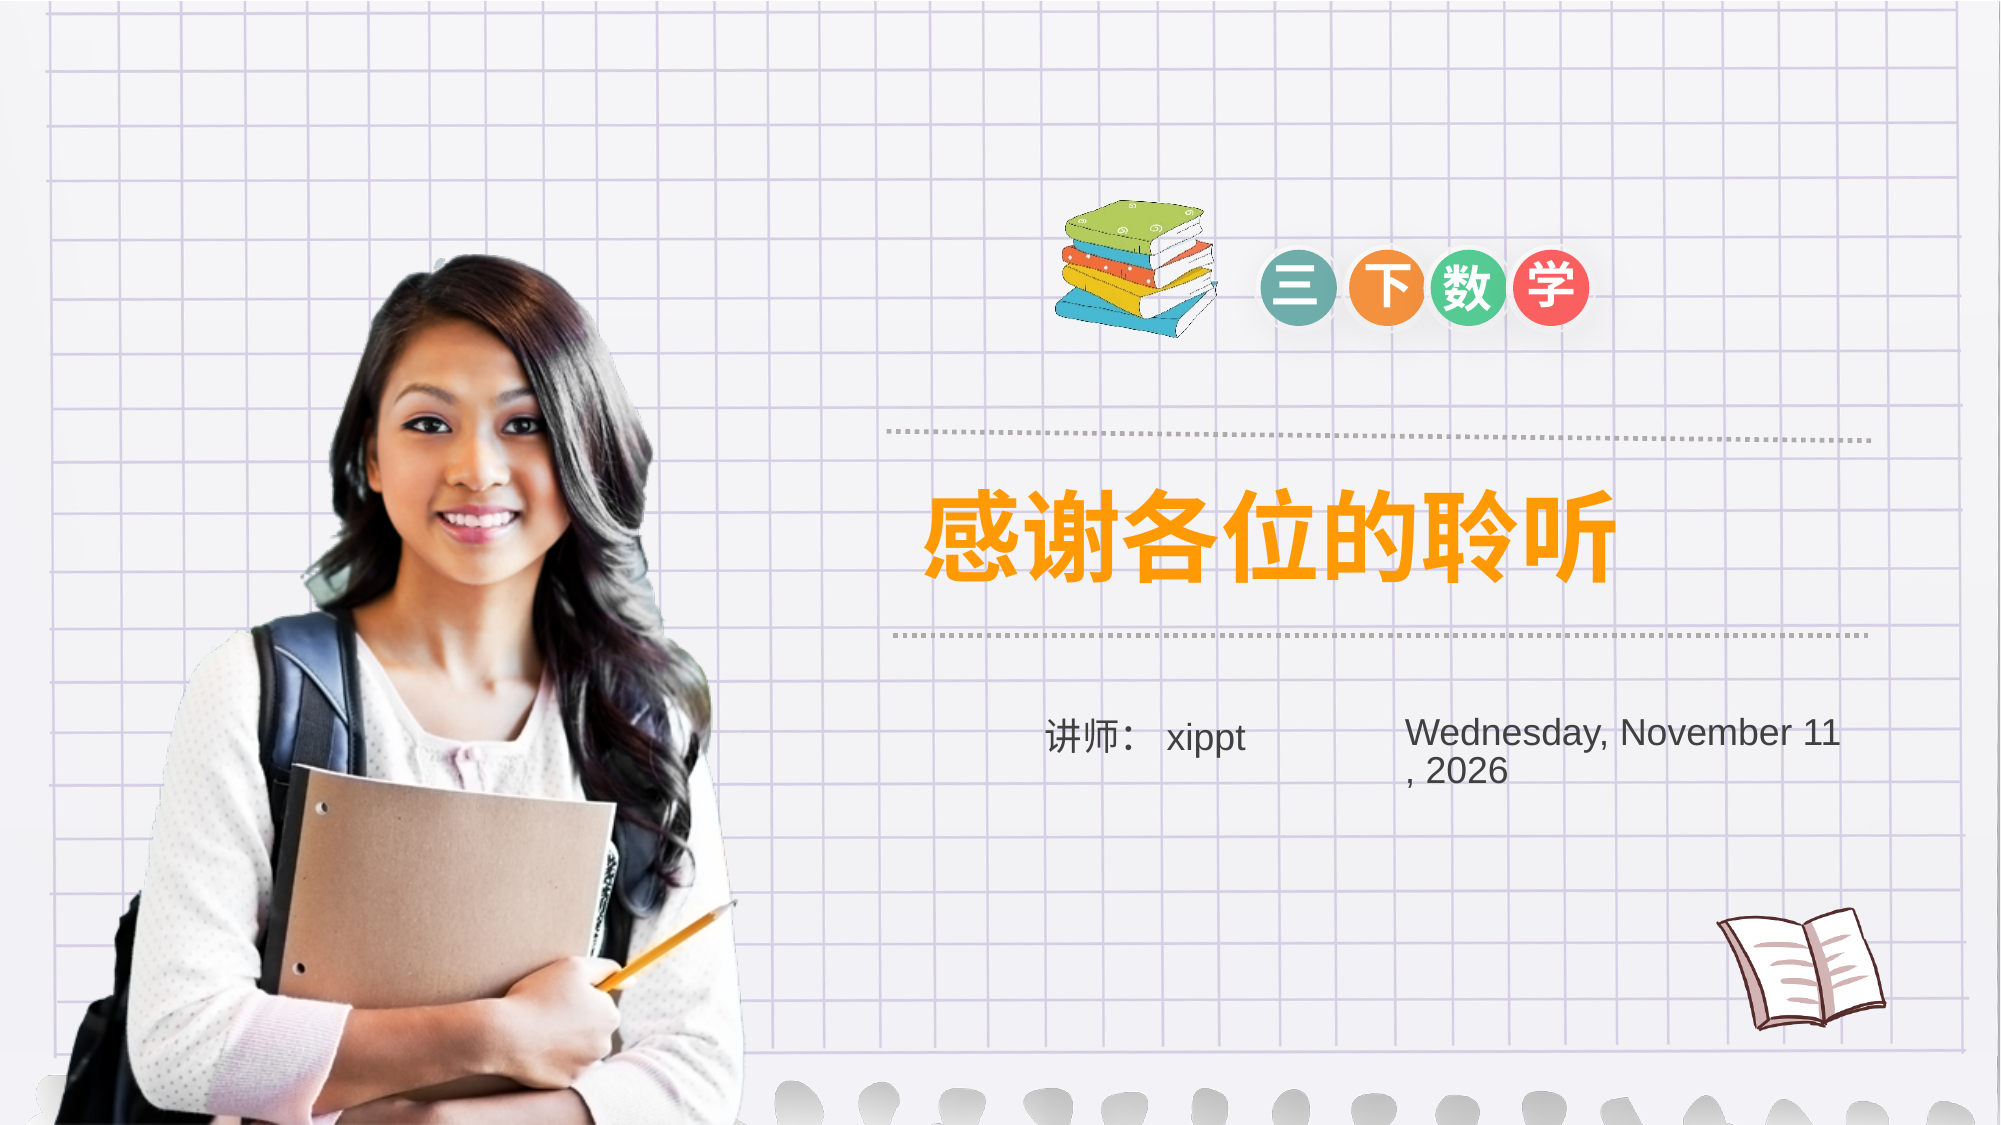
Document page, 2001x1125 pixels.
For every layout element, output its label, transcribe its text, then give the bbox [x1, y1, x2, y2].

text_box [886, 431, 1873, 441]
picture [0, 1, 2001, 1125]
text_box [1342, 243, 1424, 333]
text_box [1254, 243, 1342, 333]
text_box 三 [1250, 243, 1254, 333]
text_box 感谢各位的聆听 [906, 480, 1828, 603]
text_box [1030, 700, 1862, 767]
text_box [1424, 243, 1506, 333]
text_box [1506, 243, 1596, 333]
